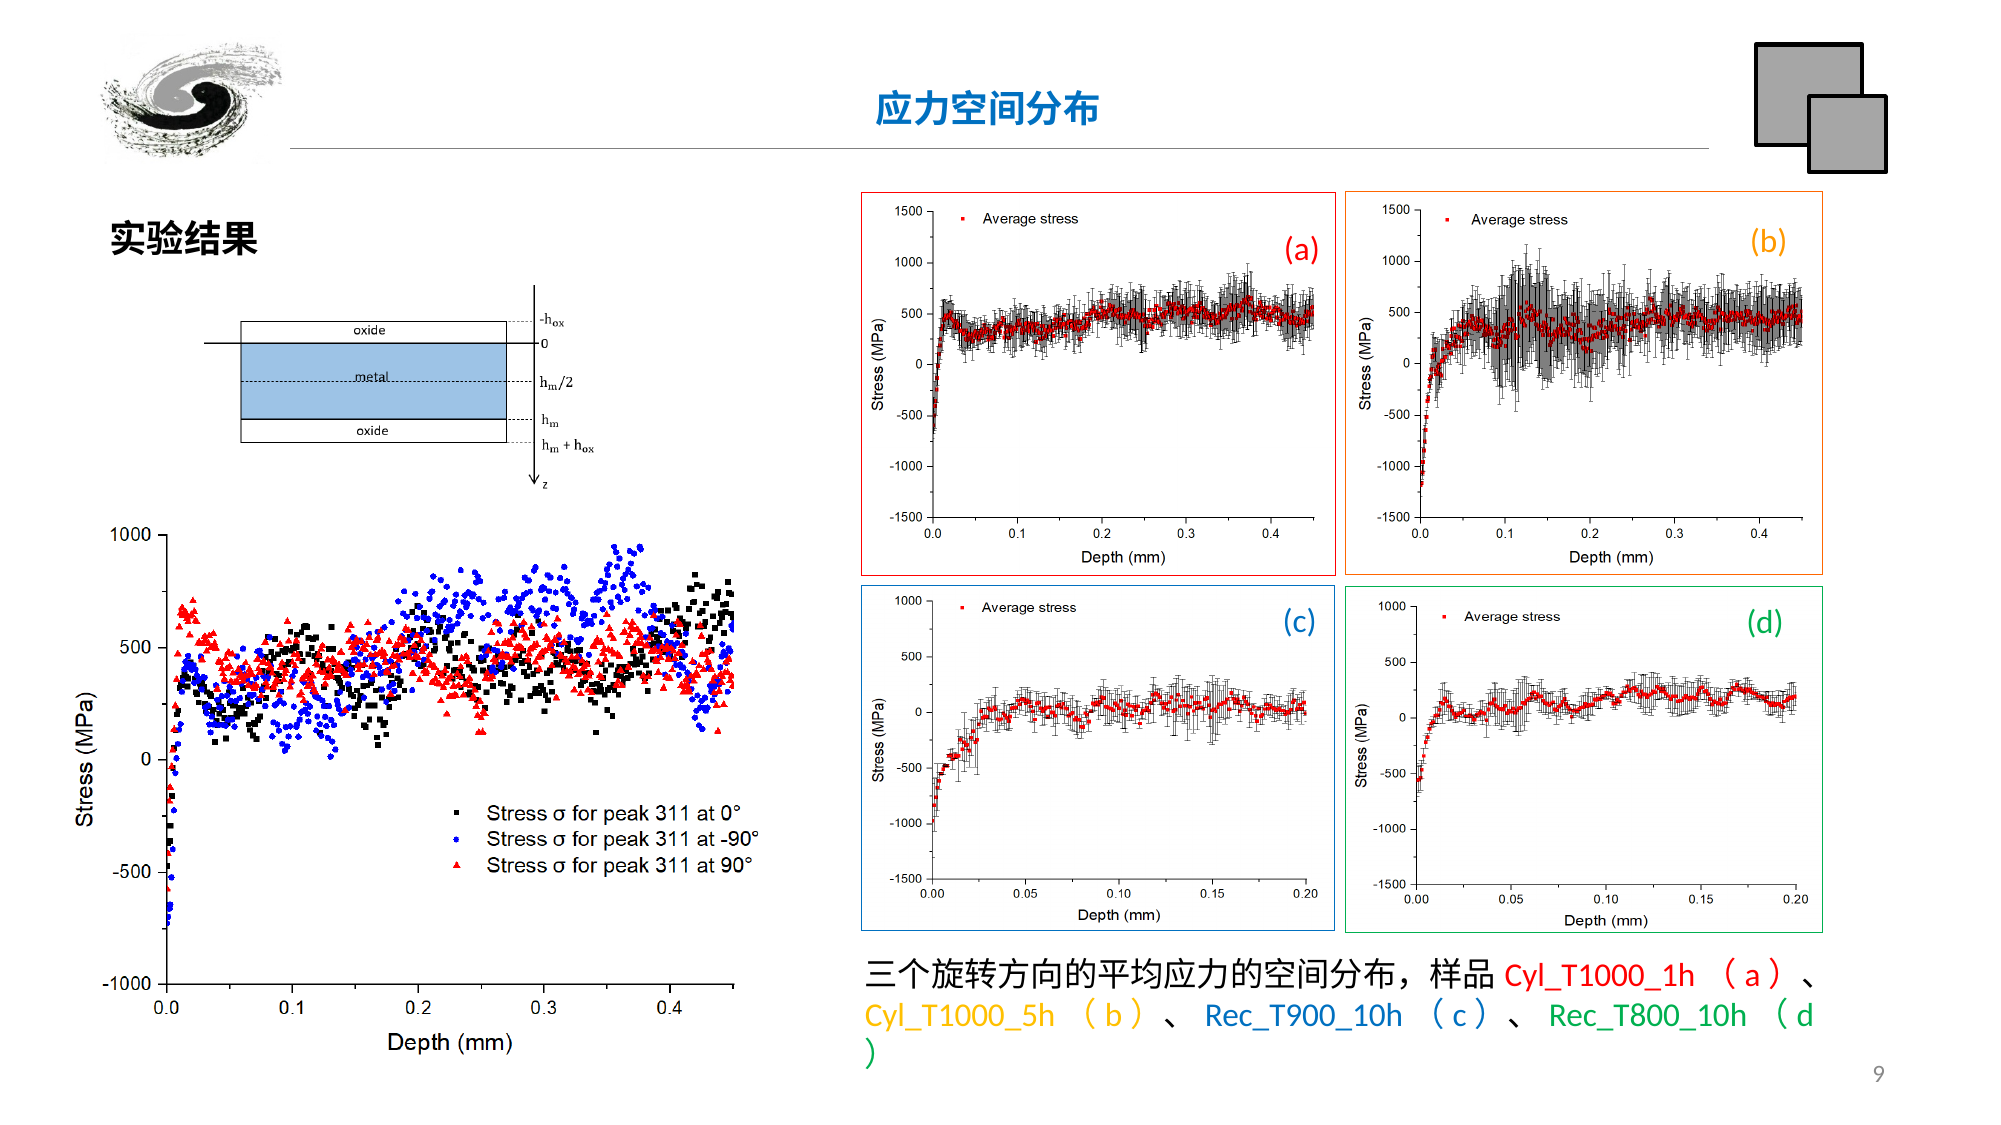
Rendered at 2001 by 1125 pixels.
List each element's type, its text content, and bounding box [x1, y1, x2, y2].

picture [861, 192, 1336, 576]
text_box 应力空间分布 [586, 78, 1390, 138]
picture [861, 585, 1335, 932]
slide_number 9 [1433, 1042, 1900, 1103]
picture [177, 263, 608, 501]
picture [1345, 586, 1823, 934]
text_box 实验结果 [94, 208, 691, 268]
text_box 三个旋转方向的平均应力的空间分布，样品Cyl_T1000_1h（a）、Cyl_T1000_5h（b）、Rec_T900_10h（c）、Rec_T800_10h（d） [849, 945, 1850, 1080]
picture [54, 503, 769, 1071]
picture [94, 31, 291, 164]
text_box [1755, 44, 1887, 173]
picture [1345, 191, 1823, 575]
